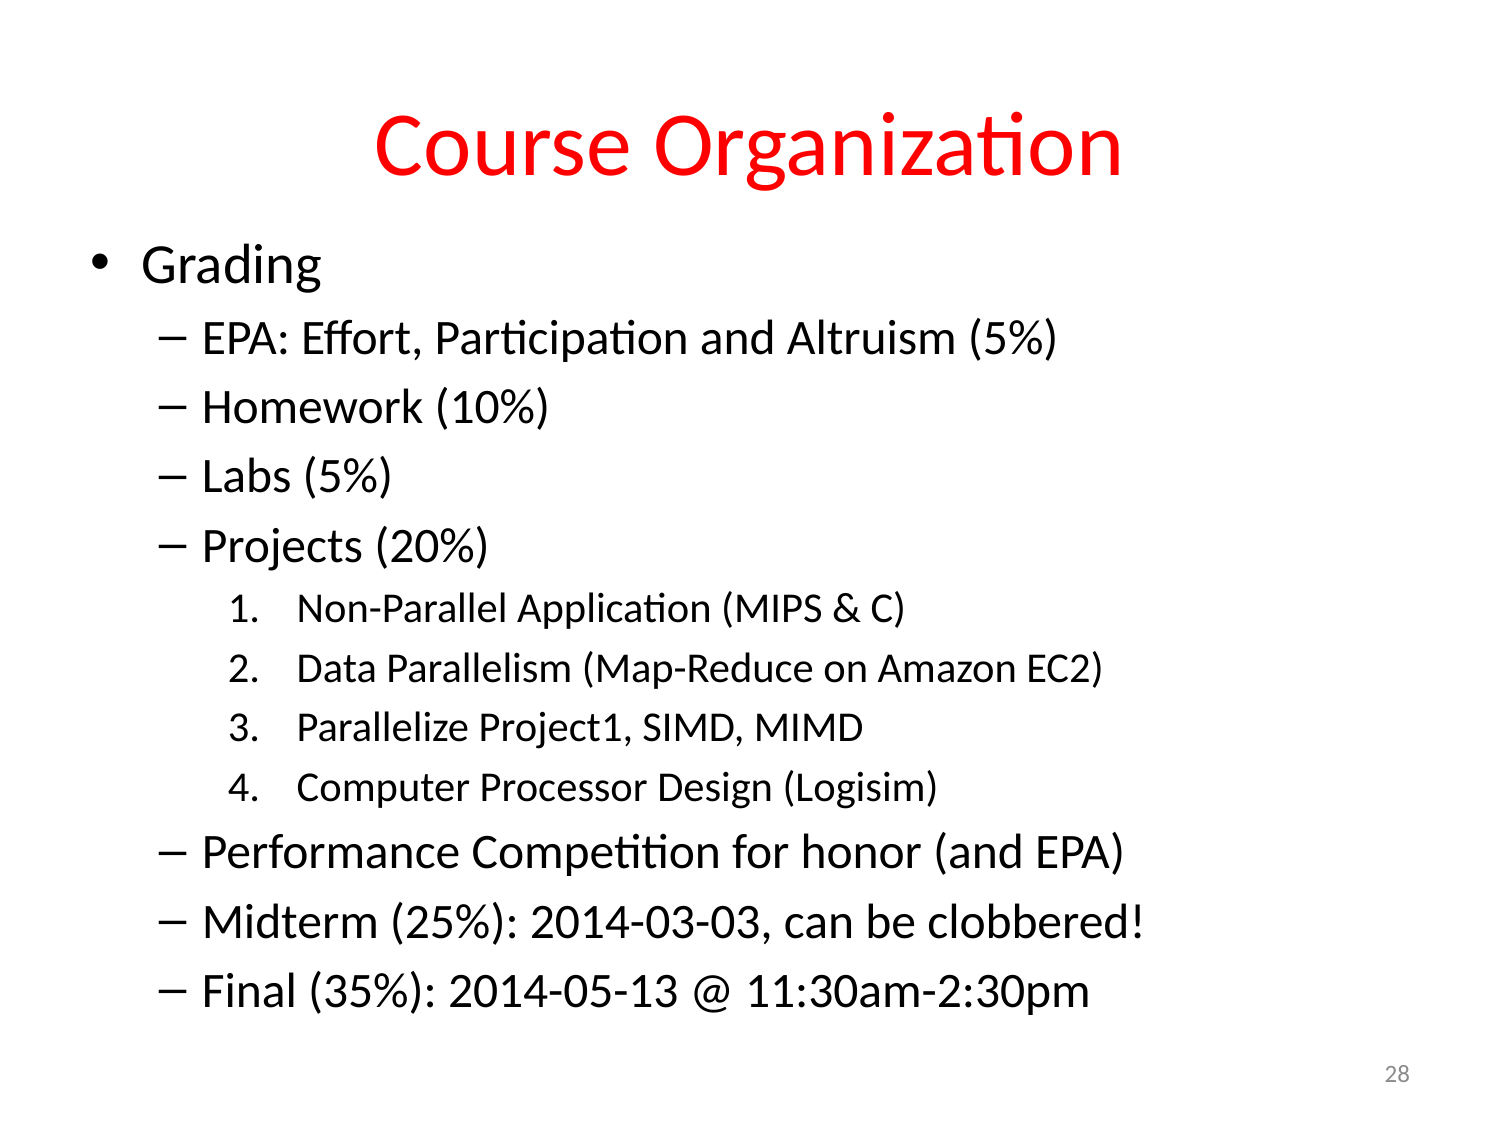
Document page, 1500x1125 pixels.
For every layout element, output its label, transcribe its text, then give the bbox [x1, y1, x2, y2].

list Grading EPA: Effort, Participation and Altruism (5%) Homework (10%) Labs (5%) Projects (20%) Non-Parallel Application (MIPS & C) Data Parallelism (Map-Reduce on Amazon EC2) Parallelize Project1, SIMD, MIMD Computer Processor Design (Logisim) Performance Competition for honor (and EPA) Midterm (25%): 2014-03-03, can be clobbered! Final (35%): 2014-05-13 @ 11:30am-2:30pm [75, 219, 1425, 1028]
slide_number 28 [1074, 1042, 1425, 1103]
title Course Organization [75, 45, 1425, 219]
